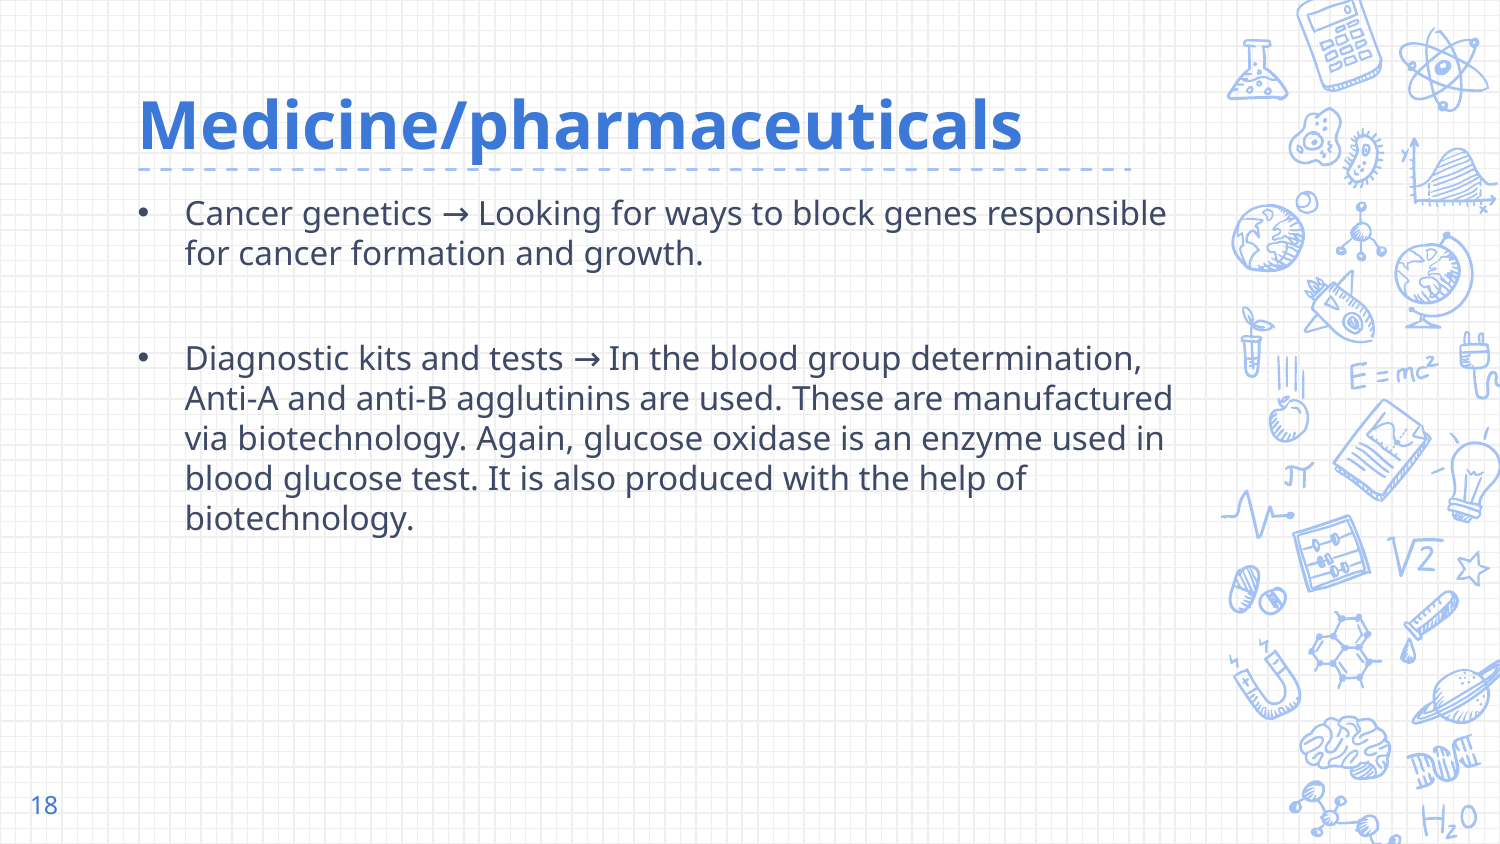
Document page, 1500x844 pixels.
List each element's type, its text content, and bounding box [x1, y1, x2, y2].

list Cancer genetics → Looking for ways to block genes responsible for cancer formation and growth. Diagnostic kits and tests → In the blood group determination, Anti-A and anti-B agglutinins are used. These are manufactured via biotechnology. Again, glucose oxidase is an enzyme used in blood glucose test. It is also produced with the help of biotechnology. [122, 177, 1220, 840]
title Medicine/pharmaceuticals [122, 36, 1130, 177]
slide_number 18 [14, 774, 105, 840]
